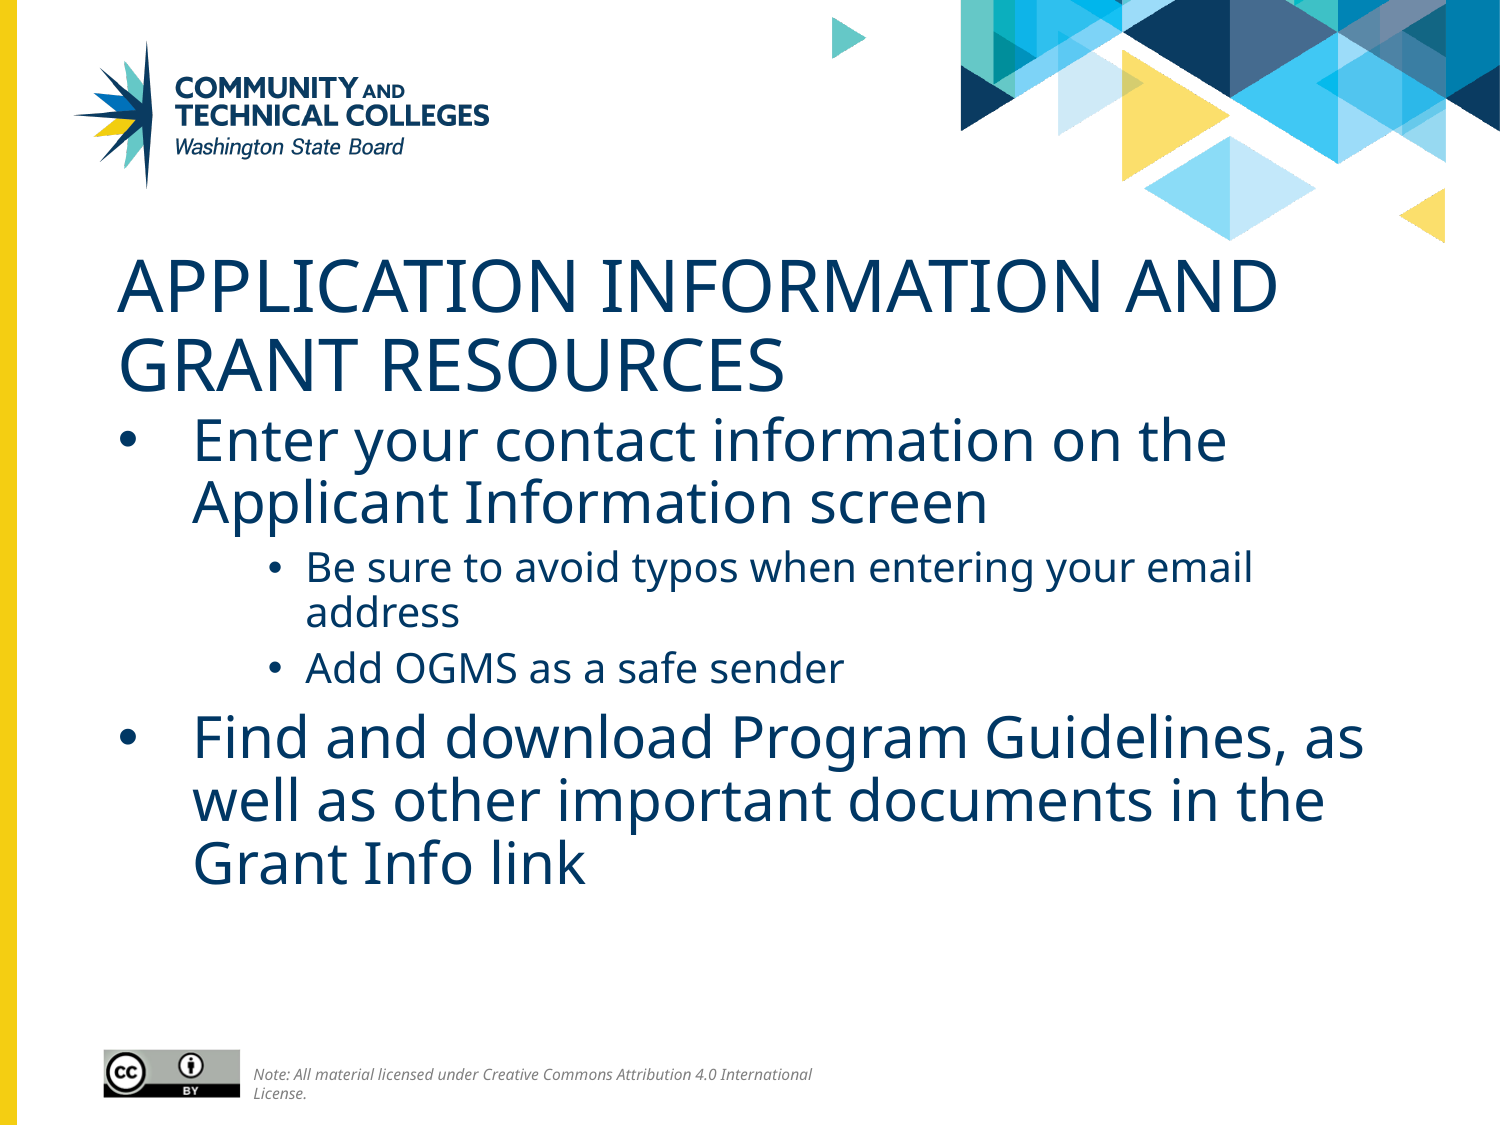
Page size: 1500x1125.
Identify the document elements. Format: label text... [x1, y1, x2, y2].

picture [17, 25, 557, 228]
title Application Information and Grant Resources [103, 242, 1397, 343]
list Enter your contact information on the Applicant Information screen Be sure to avoid typos when entering your email address Add OGMS as a safe sender Find and download Program Guidelines, as well as other important documents in the Grant Info link [103, 403, 1397, 966]
picture [103, 1049, 241, 1099]
picture [832, 0, 1500, 243]
